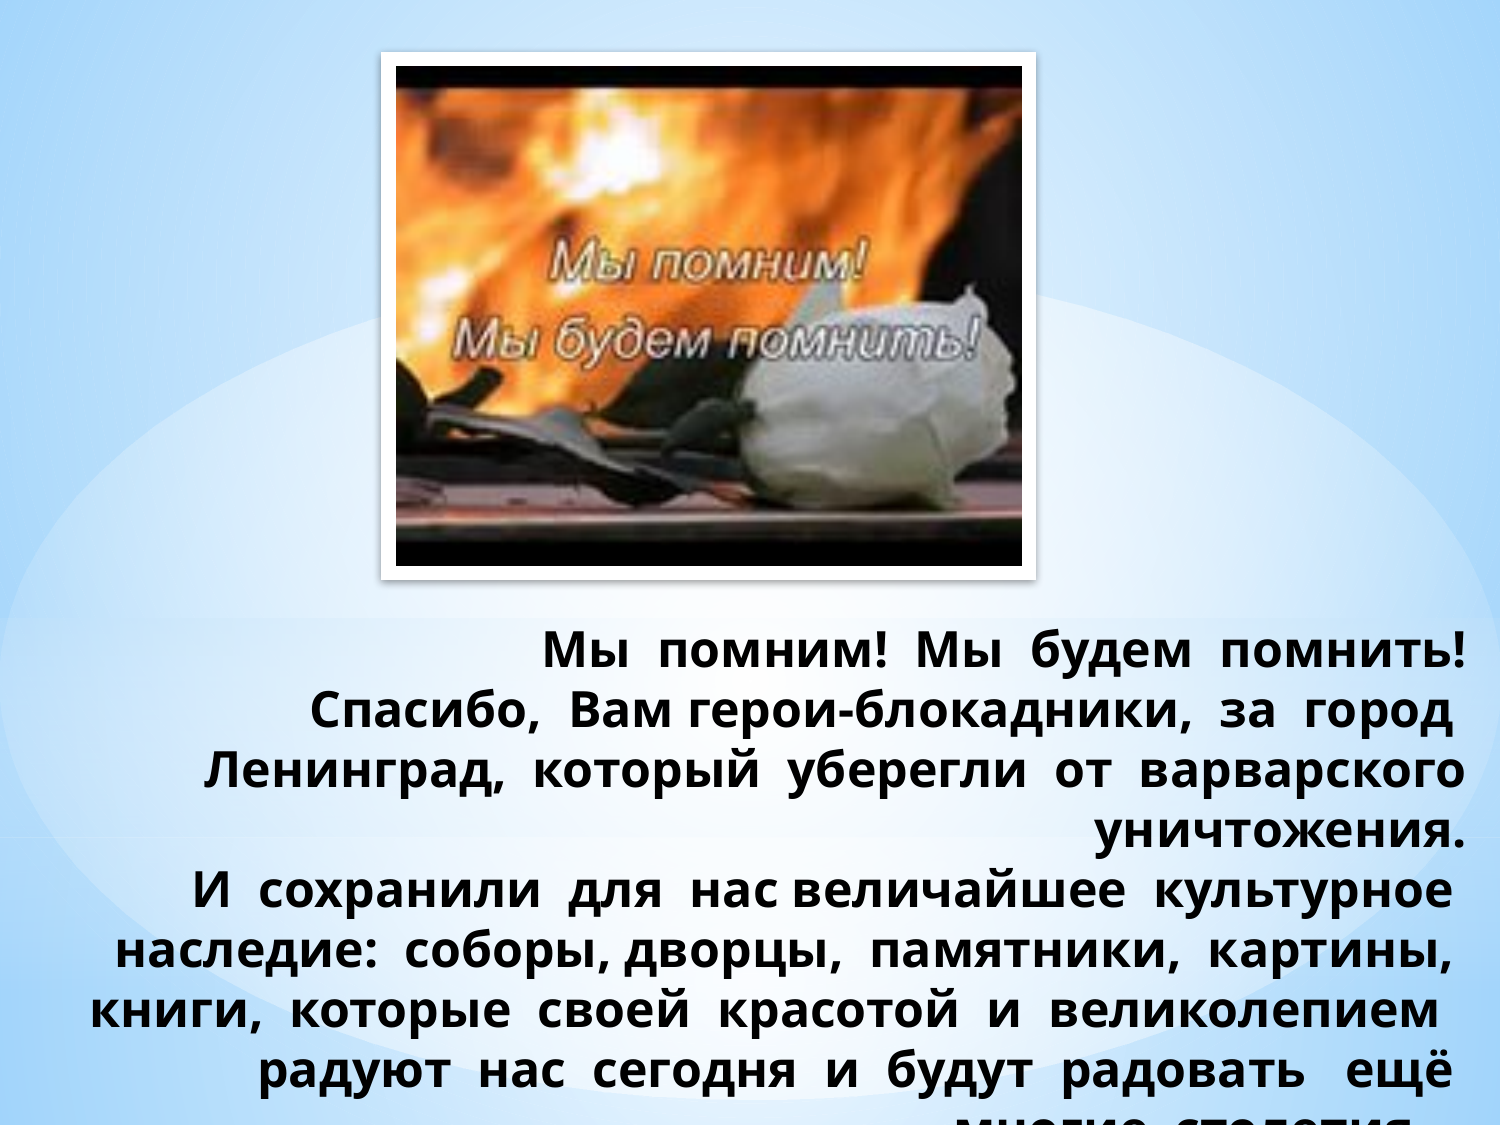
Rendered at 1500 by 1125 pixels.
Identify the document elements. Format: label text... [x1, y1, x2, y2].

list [395, 66, 1022, 567]
title Мы помним! Мы будем помнить! Спасибо, Вам герои-блокадники, за город Ленинград, который уберегли от варварского уничтожения. И сохранили для нас величайшее культурное наследие: соборы, дворцы, памятники, картины, книги, которые своей красотой и великолепием радуют нас сегодня и будут радовать ещё многие столетия. [41, 609, 1483, 1106]
